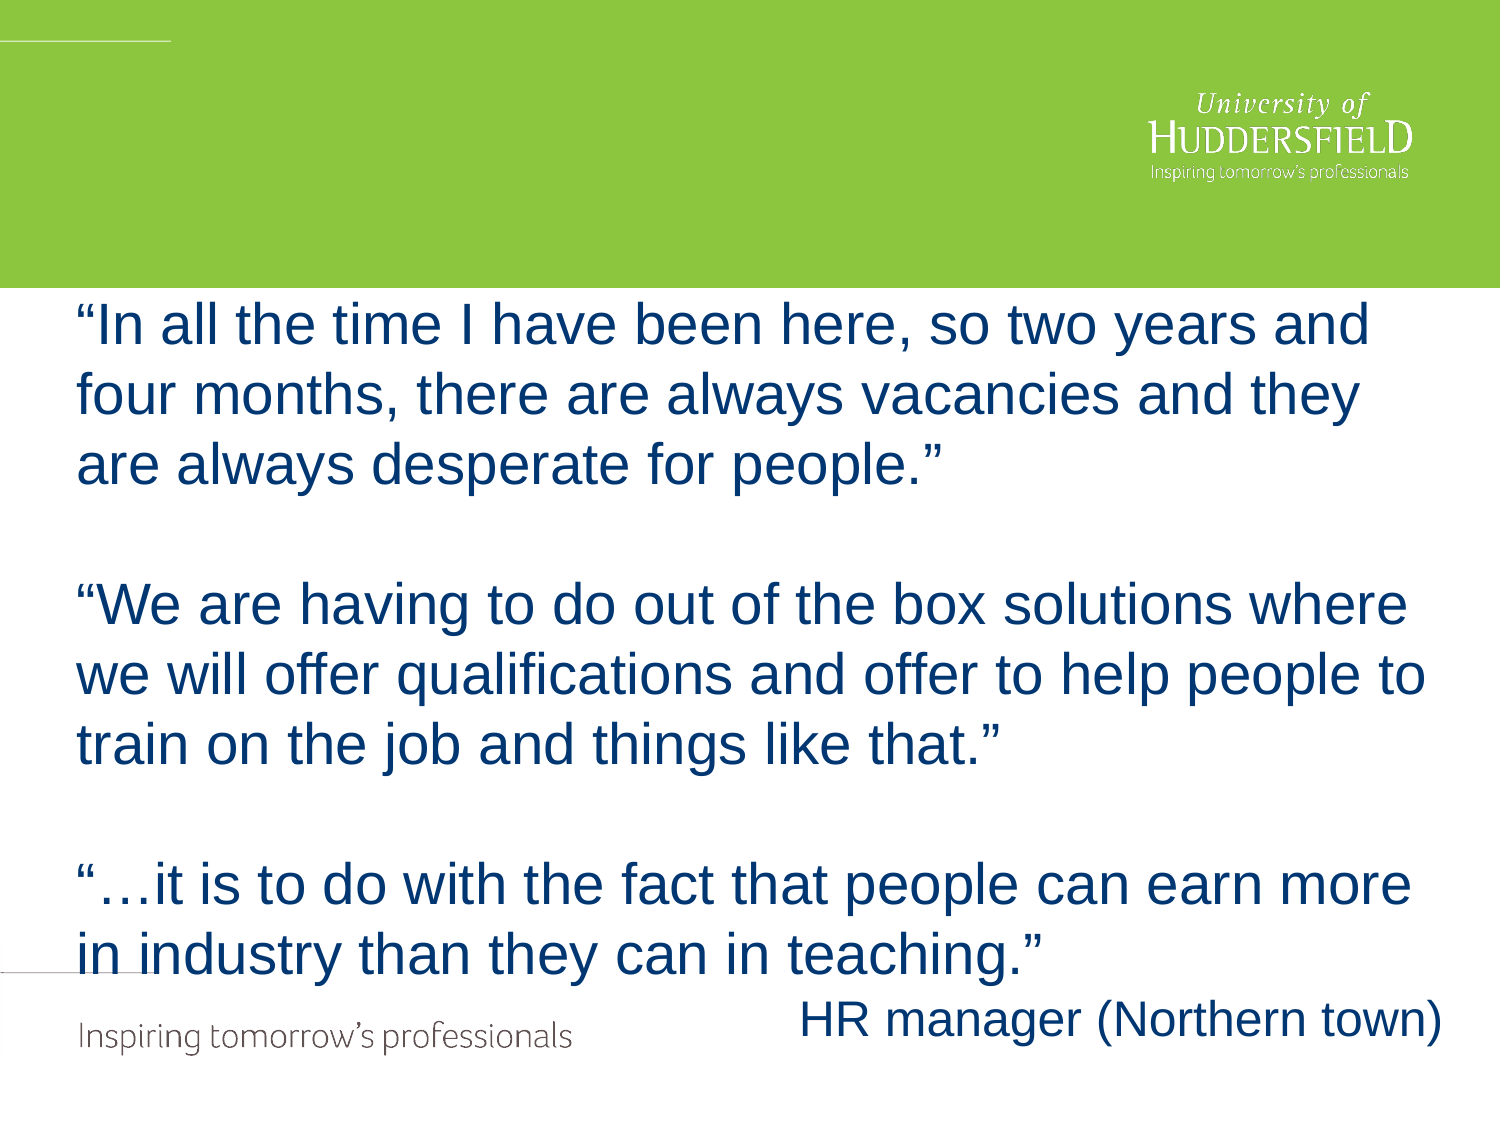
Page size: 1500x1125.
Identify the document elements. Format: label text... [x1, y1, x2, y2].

picture [0, 944, 591, 1059]
list “In all the time I have been here, so two years and four months, there are always vacancies and they are always desperate for people.” “We are having to do out of the box solutions where we will offer qualifications and offer to help people to train on the job and things like that.” “…it is to do with the fact that people can earn more in industry than they can in teaching.” HR manager (Northern town) [61, 278, 1459, 870]
picture [0, 0, 1500, 288]
